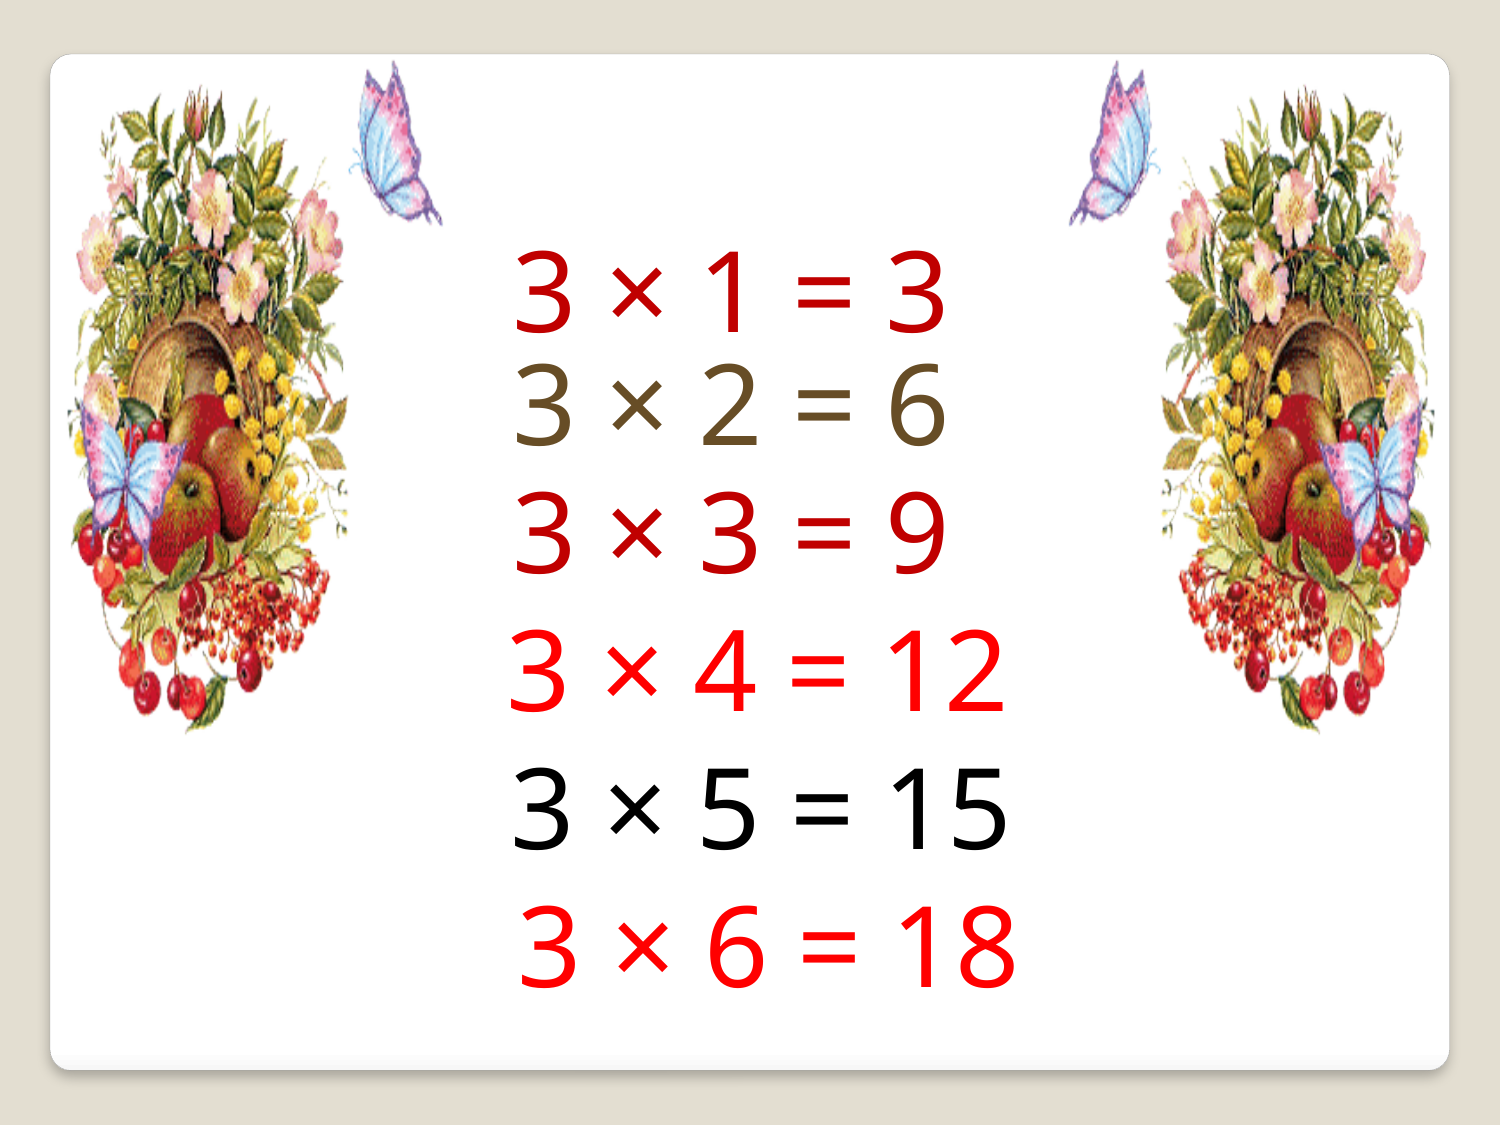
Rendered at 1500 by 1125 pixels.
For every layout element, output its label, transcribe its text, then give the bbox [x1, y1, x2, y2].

picture [1049, 37, 1500, 763]
text_box 3 × 3 = 9 [487, 453, 975, 591]
text_box 3 × 2 = 6 [487, 325, 975, 453]
text_box 3 × 1 = 3 [487, 212, 975, 325]
text_box 3 × 4 = 12 [470, 591, 1042, 742]
text_box 3 × 6 = 18 [475, 867, 1063, 1017]
text_box 3 × 5 = 15 [480, 729, 1043, 867]
picture [0, 37, 463, 763]
